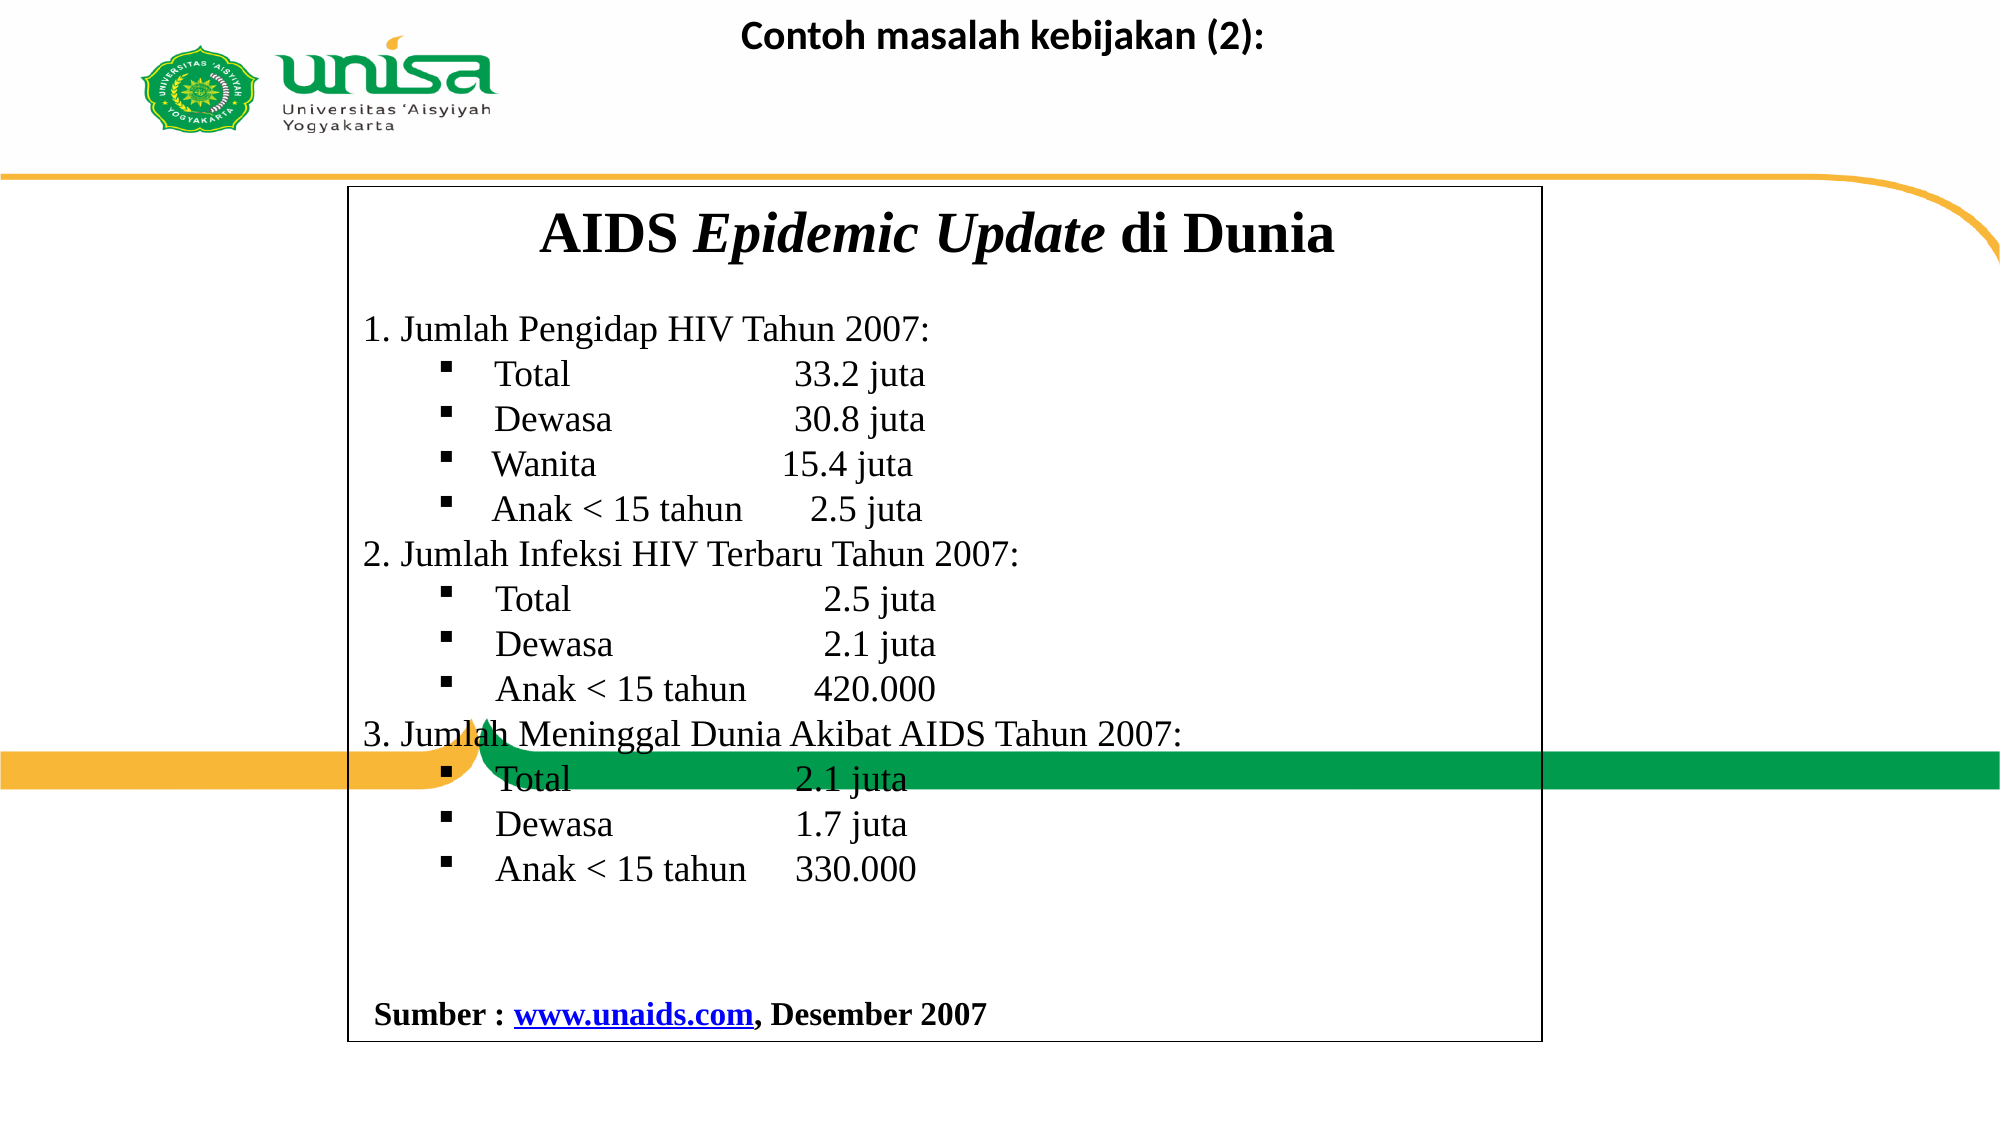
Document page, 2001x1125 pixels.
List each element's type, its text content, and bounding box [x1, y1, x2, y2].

picture [0, 714, 2000, 1125]
picture [0, 0, 2000, 266]
text_box AIDS Epidemic Update di Dunia 1. Jumlah Pengidap HIV Tahun 2007: Total 33.2 juta Dewasa 30.8 juta Wanita 15.4 juta Anak < 15 tahun 2.5 juta 2. Jumlah Infeksi HIV Terbaru Tahun 2007: Total 2.5 juta Dewasa 2.1 juta Anak < 15 tahun 420.000 3. Jumlah Meninggal Dunia Akibat AIDS Tahun 2007: Total 2.1 juta Dewasa 1.7 juta Anak < 15 tahun 330.000 [348, 186, 1543, 1042]
text_box Sumber : www.unaids.com, Desember 2007 [359, 984, 1375, 1039]
title Contoh masalah kebijakan (2): [178, 0, 1829, 109]
